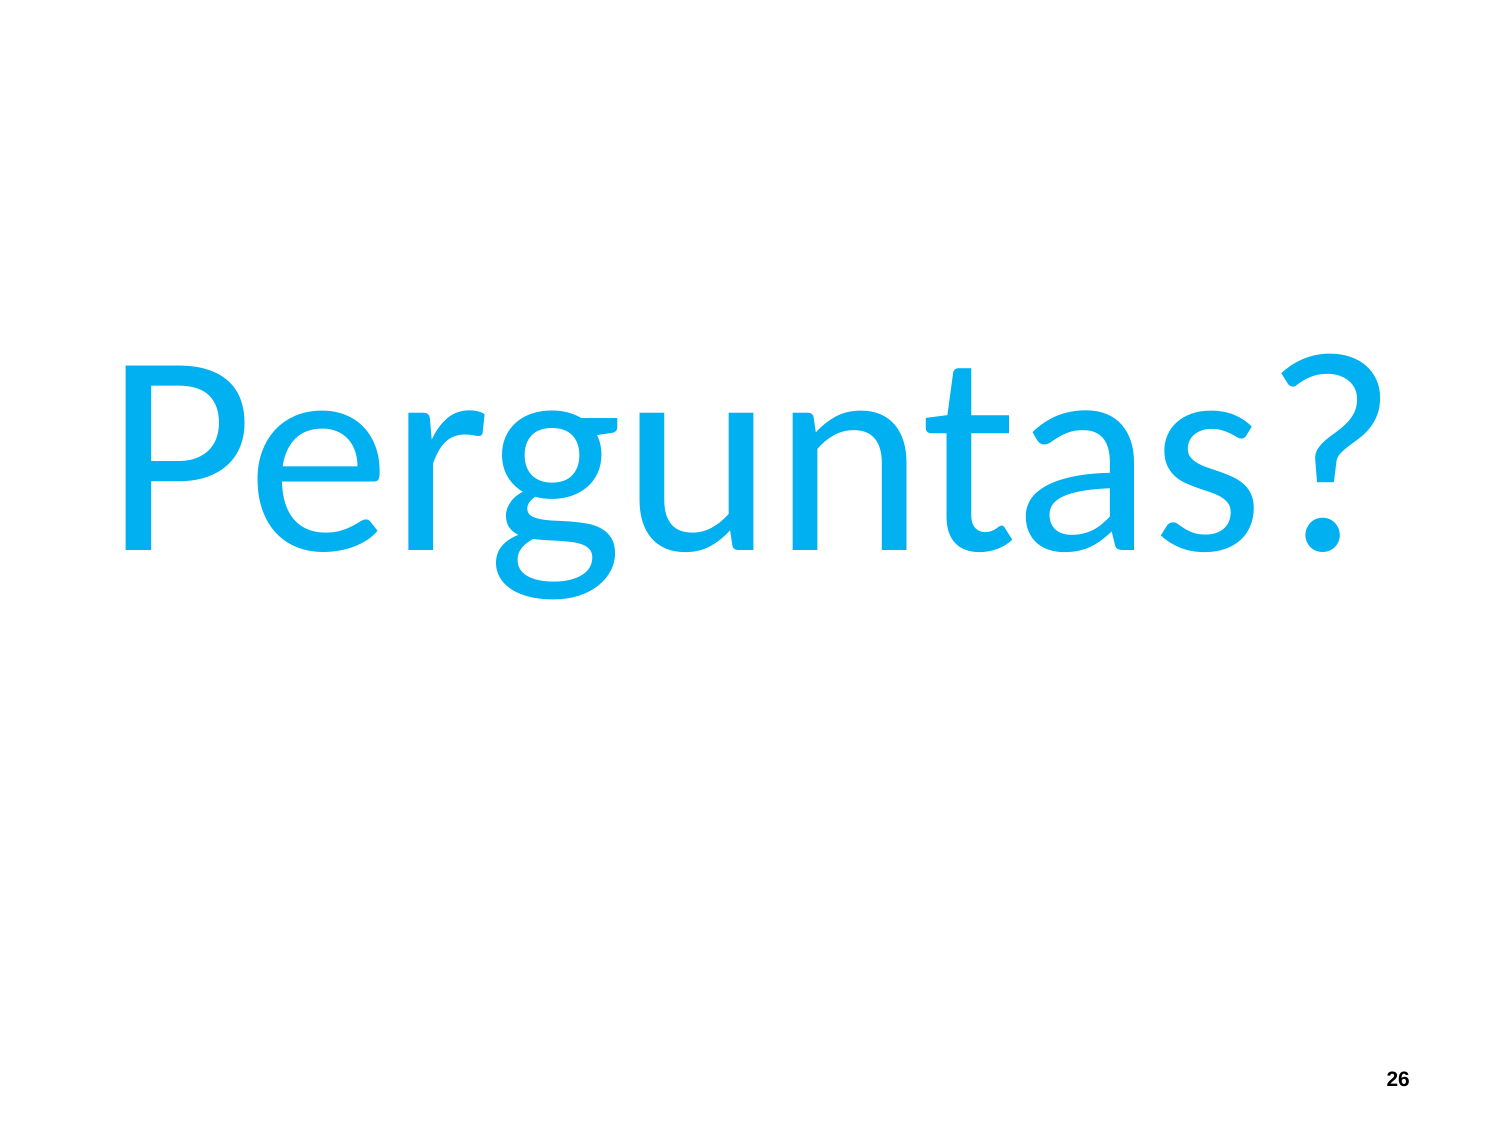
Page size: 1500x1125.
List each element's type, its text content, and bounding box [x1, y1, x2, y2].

slide_number 26 [1163, 1058, 1425, 1107]
list Perguntas? [76, 255, 1427, 999]
